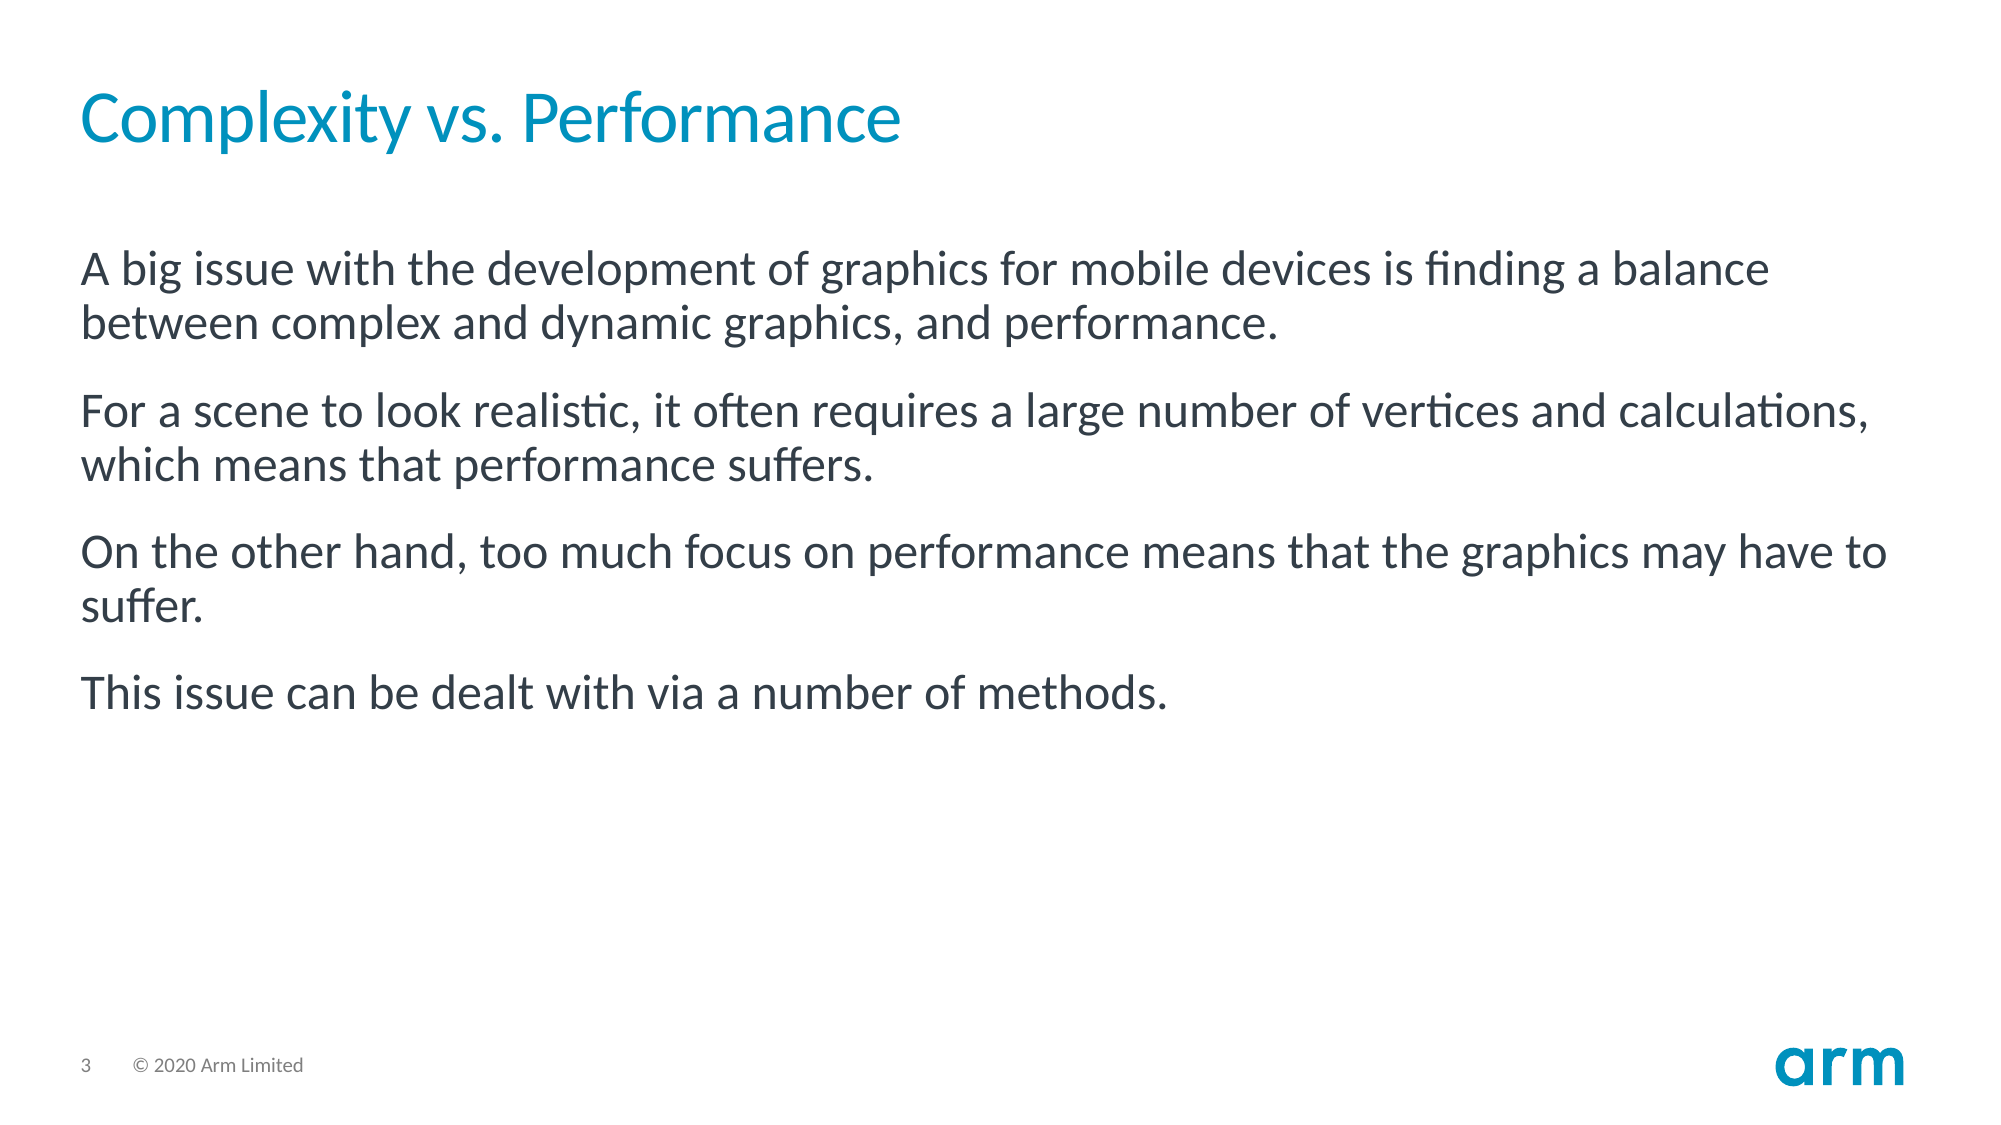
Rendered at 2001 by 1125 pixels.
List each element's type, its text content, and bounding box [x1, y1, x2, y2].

list A big issue with the development of graphics for mobile devices is finding a balance between complex and dynamic graphics, and performance. For a scene to look realistic, it often requires a large number of vertices and calculations, which means that performance suffers. On the other hand, too much focus on performance means that the graphics may have to suffer. This issue can be dealt with via a number of methods. [80, 242, 1915, 913]
title Complexity vs. Performance [80, 48, 1915, 158]
